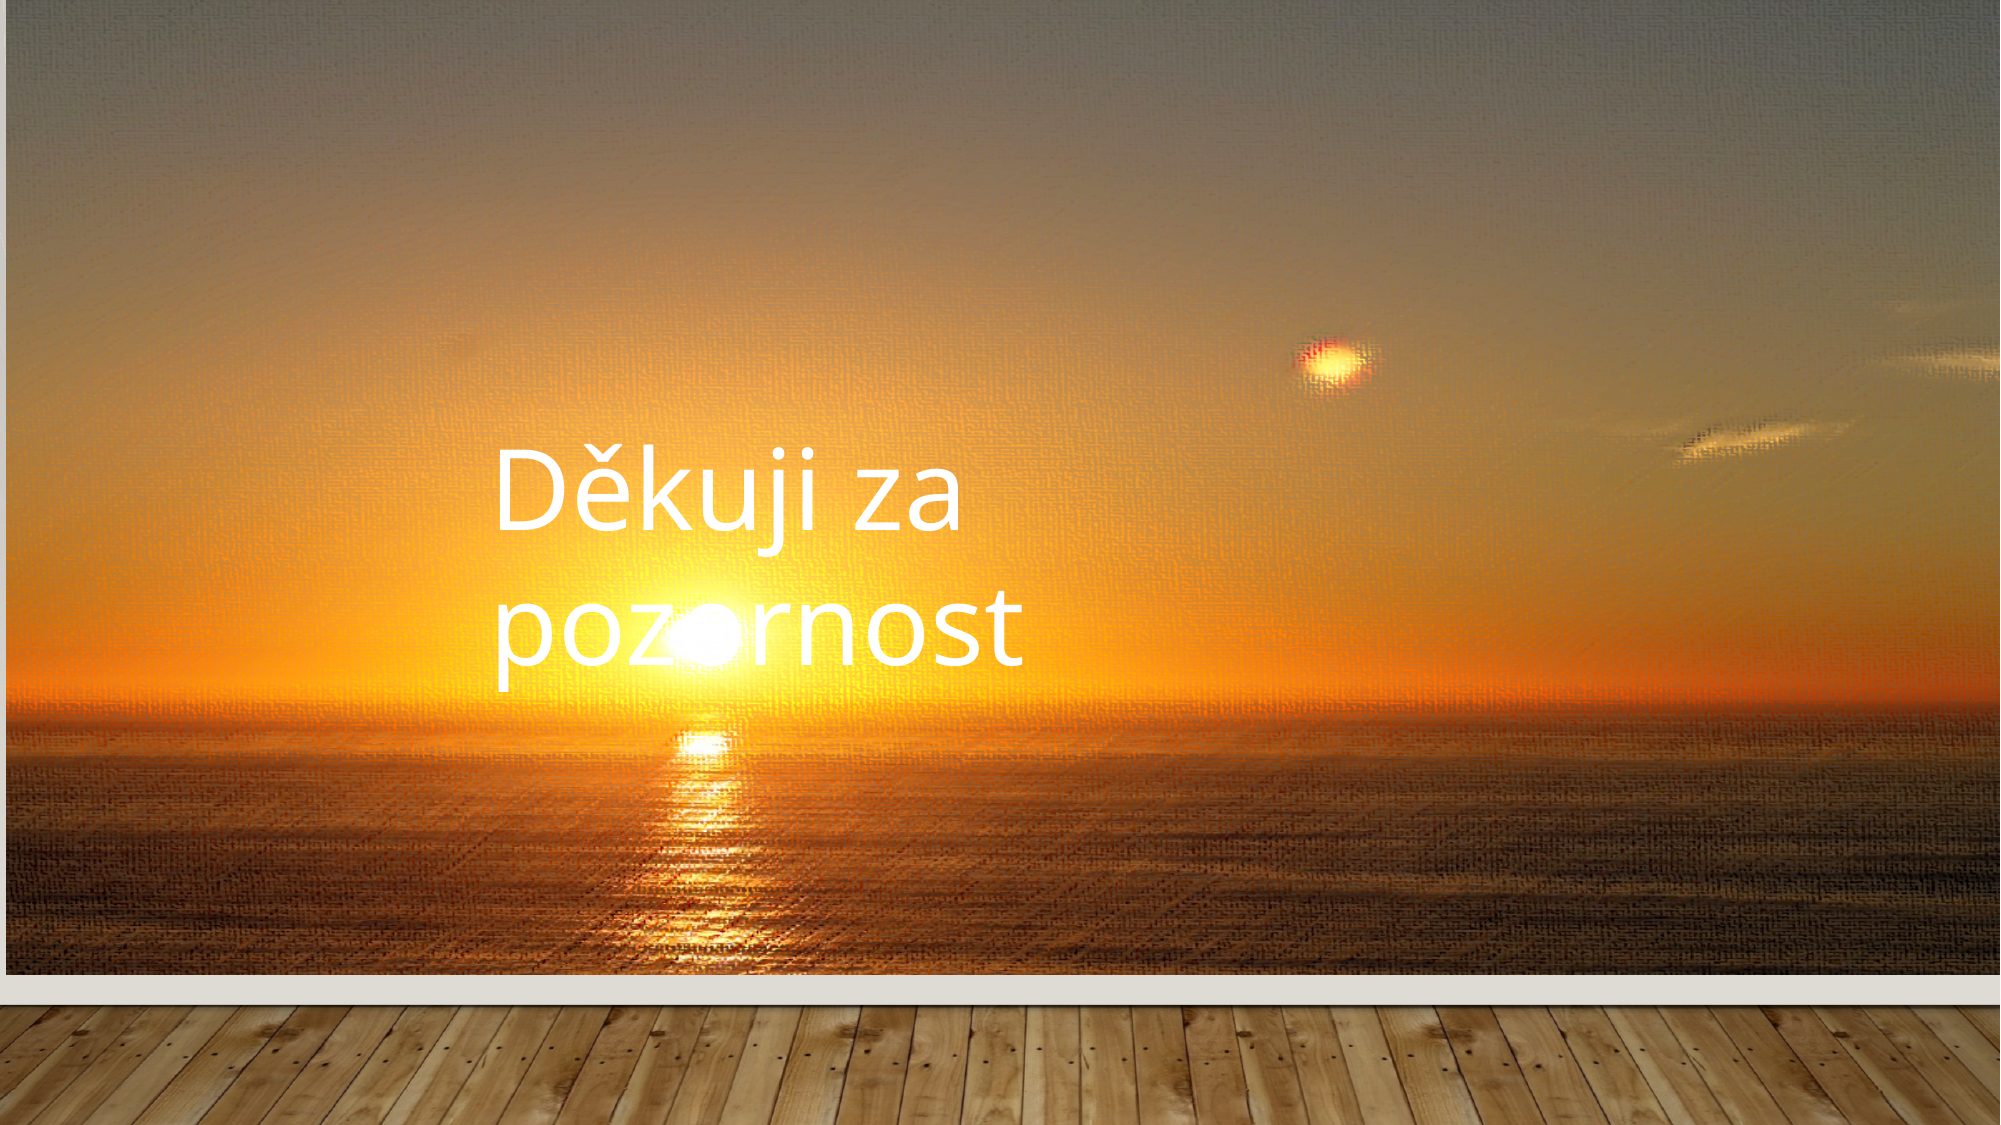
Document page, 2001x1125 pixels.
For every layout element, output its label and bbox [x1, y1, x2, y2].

list [6, 0, 2000, 976]
picture [0, 1005, 2000, 1125]
